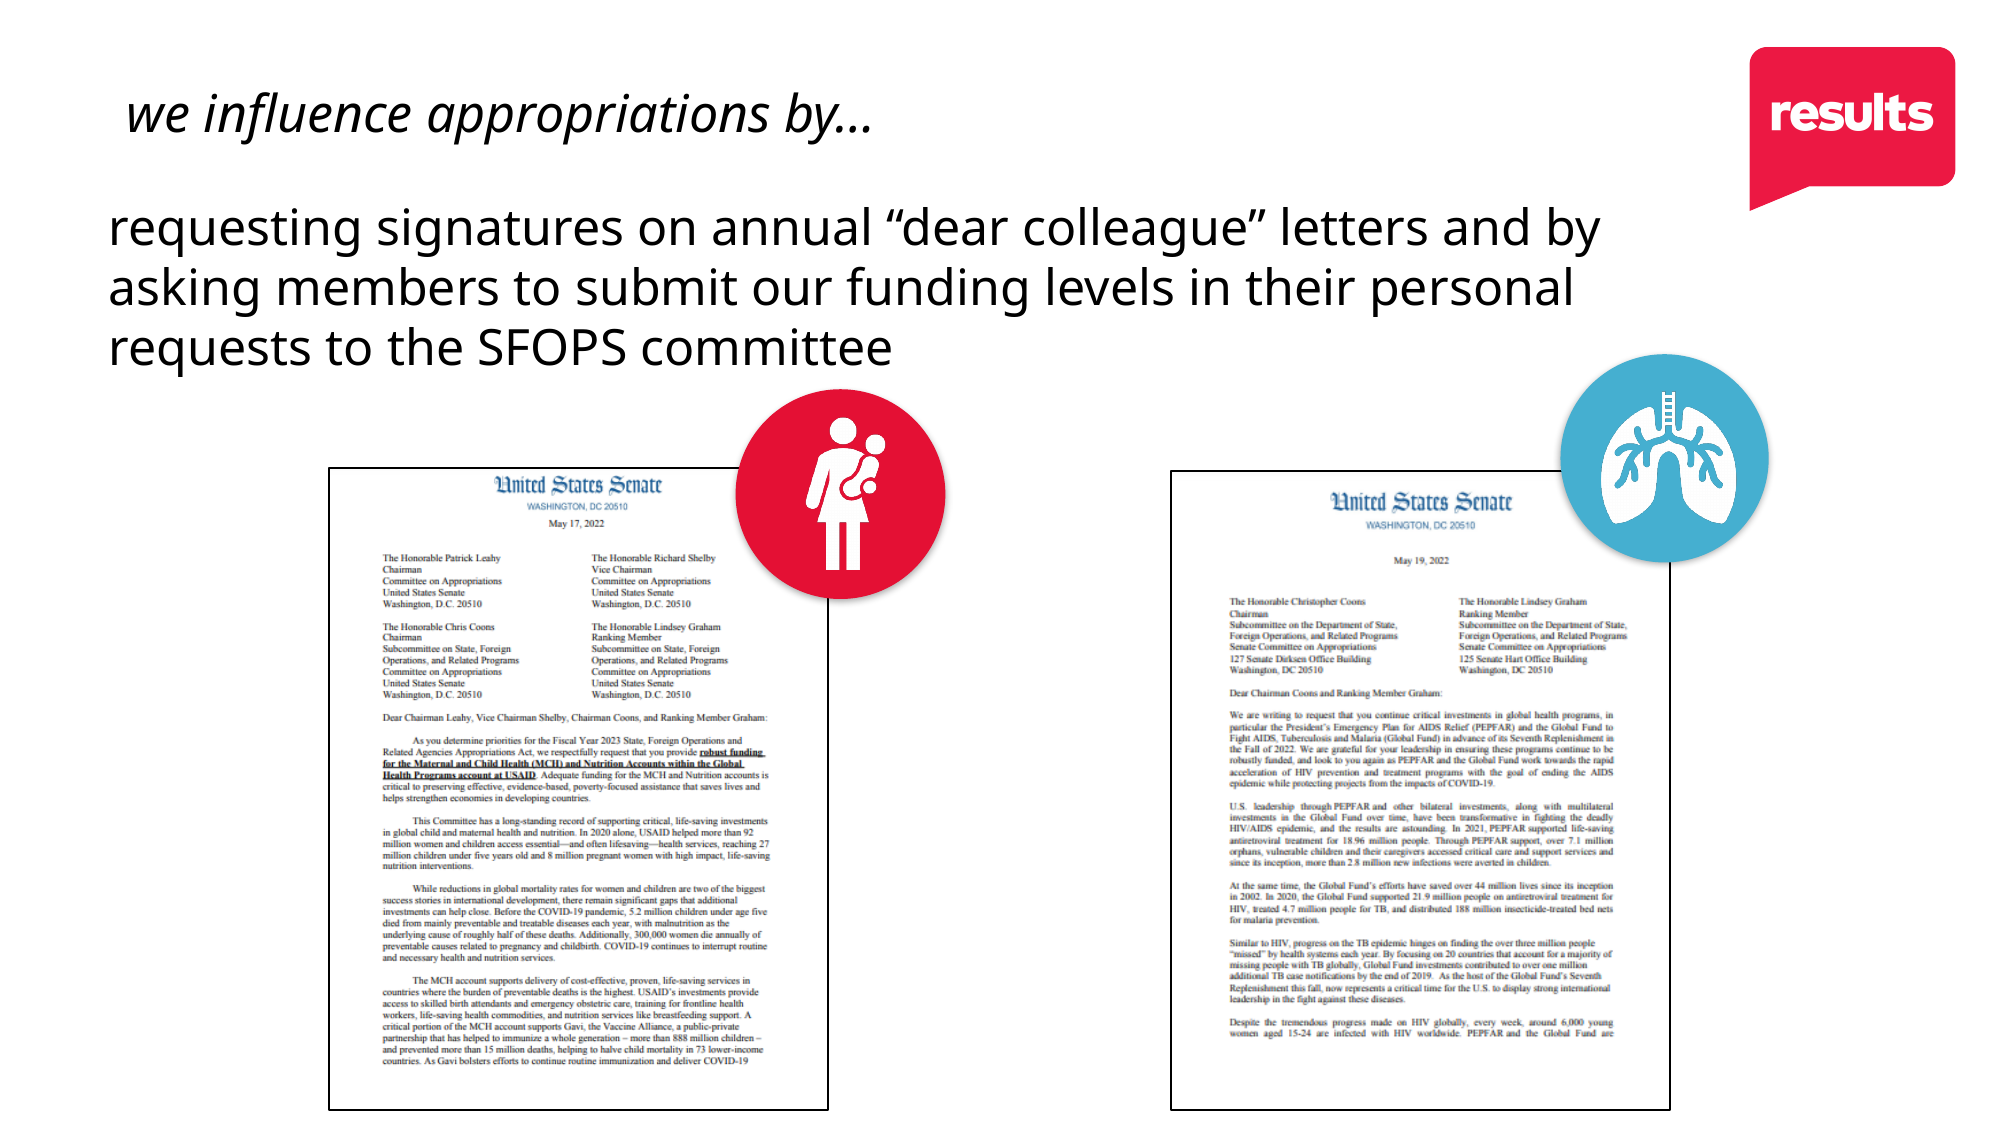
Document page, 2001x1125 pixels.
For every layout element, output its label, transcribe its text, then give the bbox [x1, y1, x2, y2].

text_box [330, 389, 945, 1109]
title requesting signatures on annual “dear colleague” letters and by asking members to submit our funding levels in their personal requests to the SFOPS committee [94, 206, 1711, 365]
text_box we influence appropriations by… [111, 56, 903, 168]
picture [1718, 17, 1987, 233]
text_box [1560, 353, 1769, 563]
picture [1171, 471, 1669, 1109]
